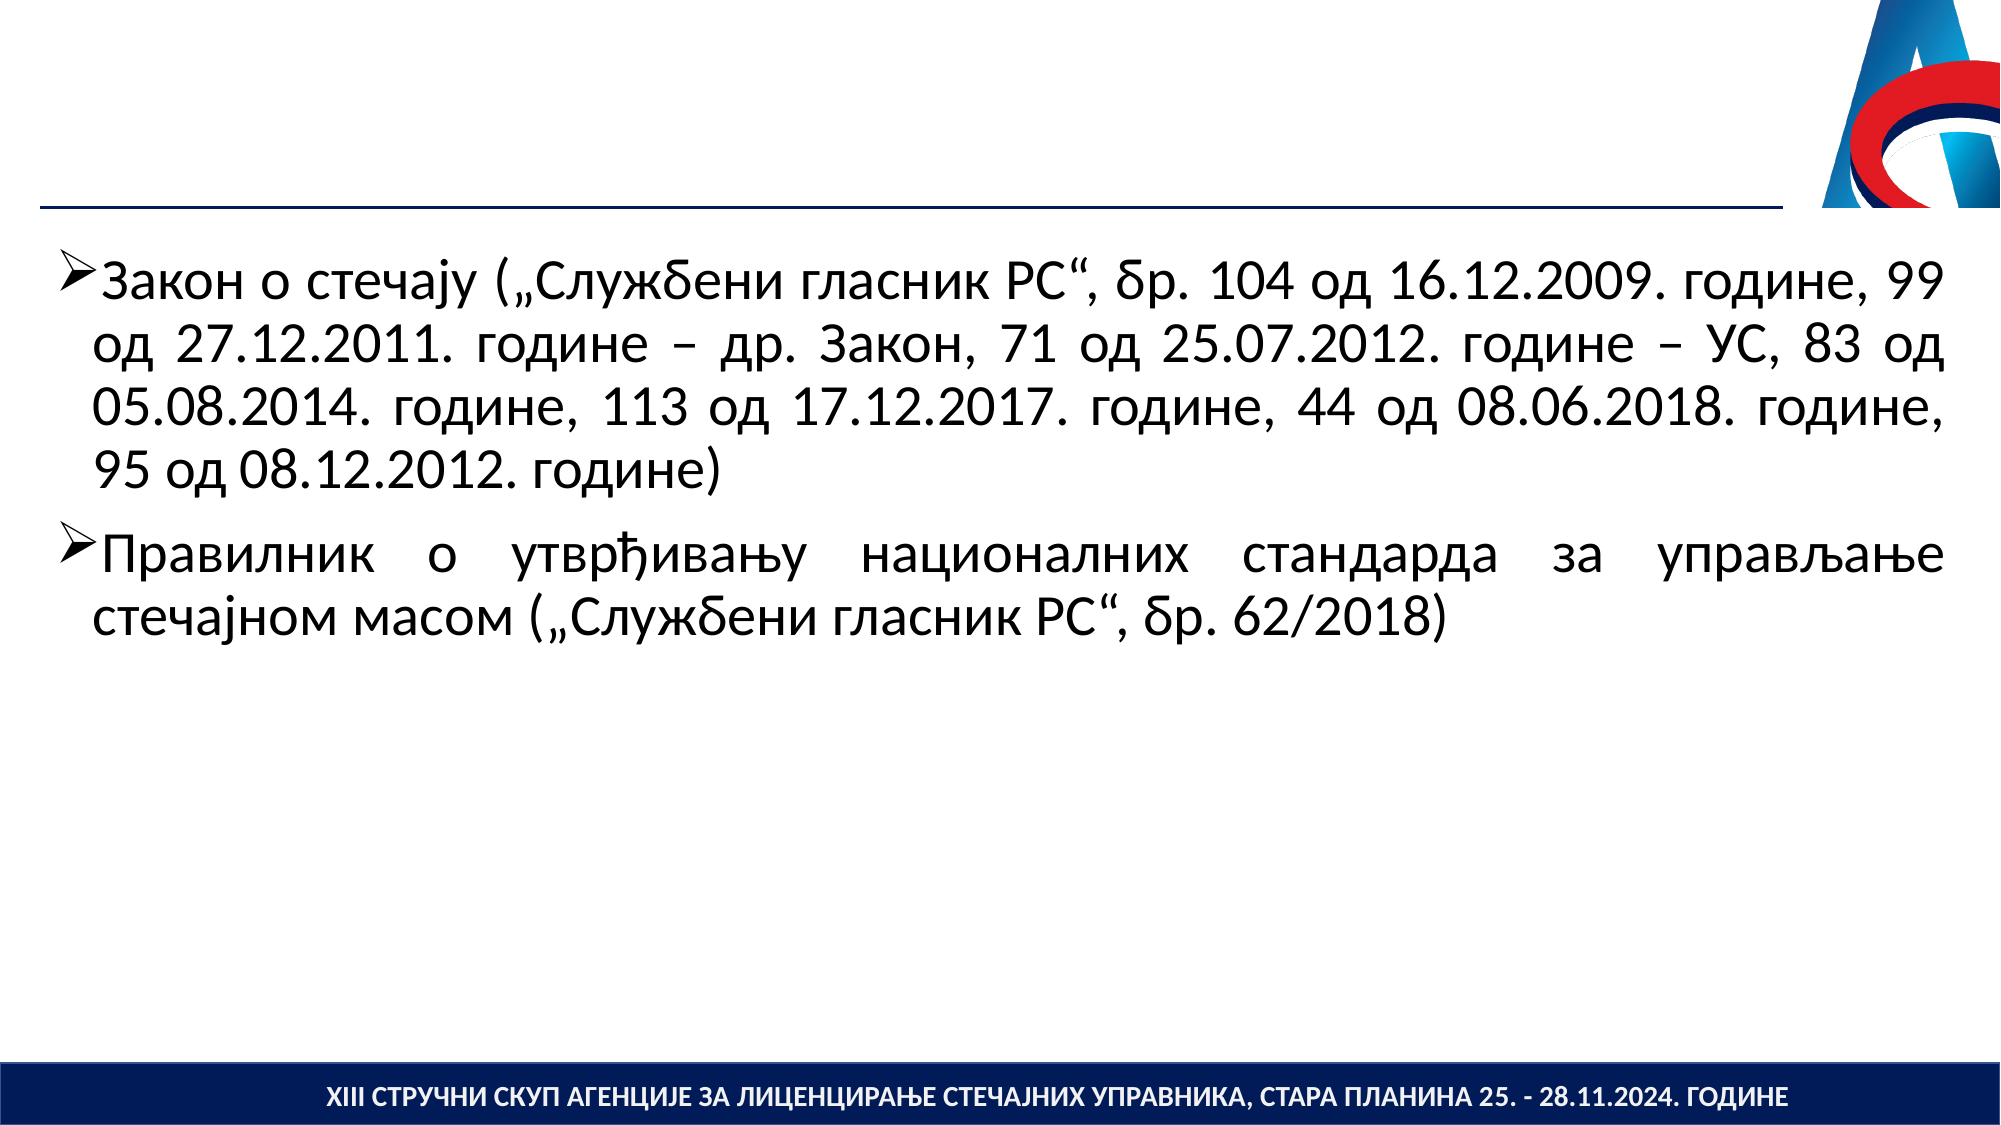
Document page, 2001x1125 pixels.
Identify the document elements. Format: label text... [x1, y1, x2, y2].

list Закон о стечају („Службени гласник РС“, бр. 104 од 16.12.2009. године, 99 од 27.12.2011. године – др. Закон, 71 од 25.07.2012. године – УС, 83 од 05.08.2014. године, 113 од 17.12.2017. године, 44 од 08.06.2018. године, 95 од 08.12.2012. године) Правилник о утврђивању националних стандарда за управљање стечајном масом („Службени гласник РС“, бр. 62/2018) [40, 241, 1962, 1028]
text_box [0, 1062, 2000, 1125]
picture [1631, 0, 2000, 208]
text_box XIII СТРУЧНИ СКУП АГЕНЦИЈЕ ЗА ЛИЦЕНЦИРАЊЕ СТЕЧАЈНИХ УПРАВНИКА, СТАРА ПЛАНИНА 25. - 28.11.2024. ГОДИНЕ [311, 1070, 1805, 1120]
